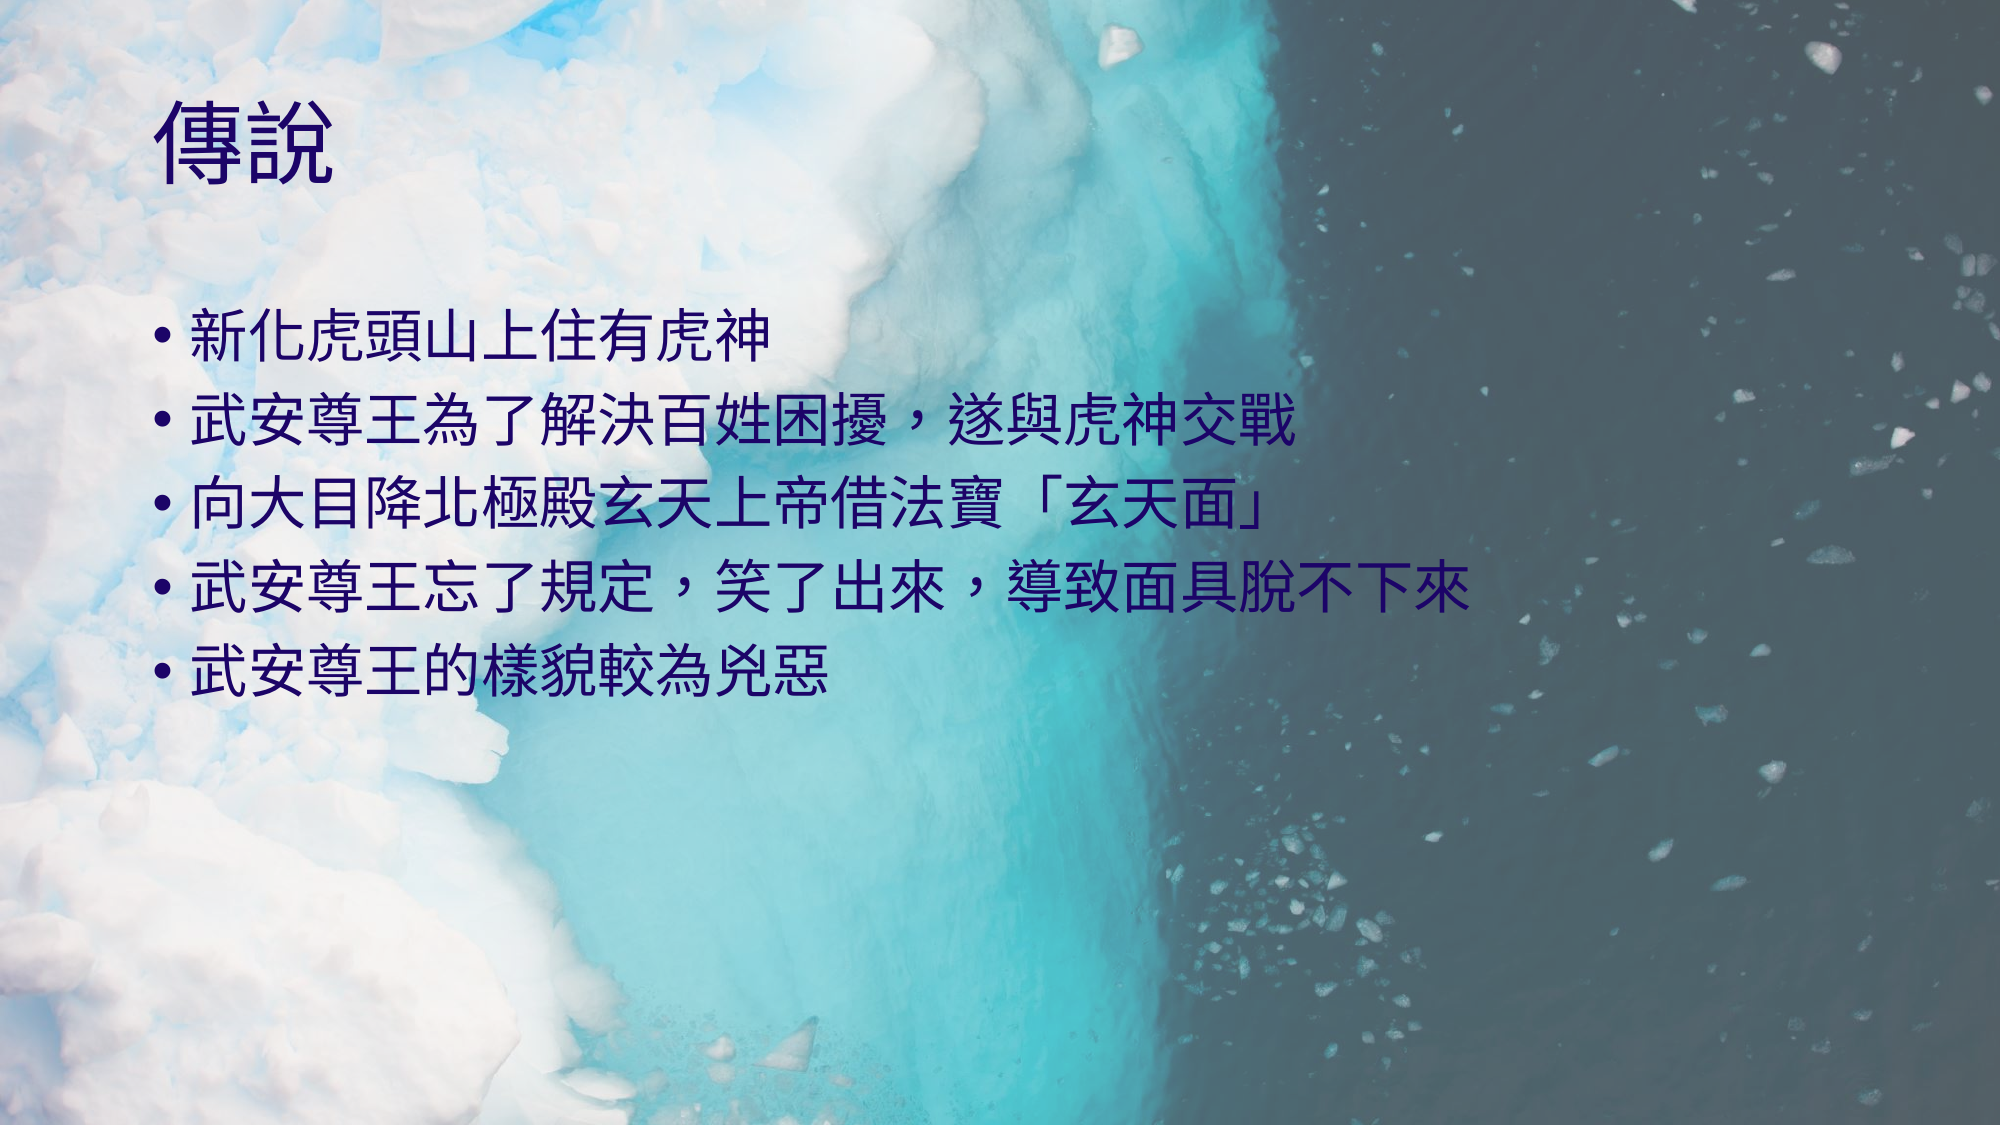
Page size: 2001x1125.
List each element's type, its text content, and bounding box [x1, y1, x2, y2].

list 新化虎頭山上住有虎神 武安尊王為了解決百姓困擾，遂與虎神交戰 向大目降北極殿玄天上帝借法寶「玄天面」 武安尊王忘了規定，笑了出來，導致面具脫不下來 武安尊王的樣貌較為兇惡 [137, 299, 1863, 1014]
title 傳說 [137, 39, 1863, 257]
